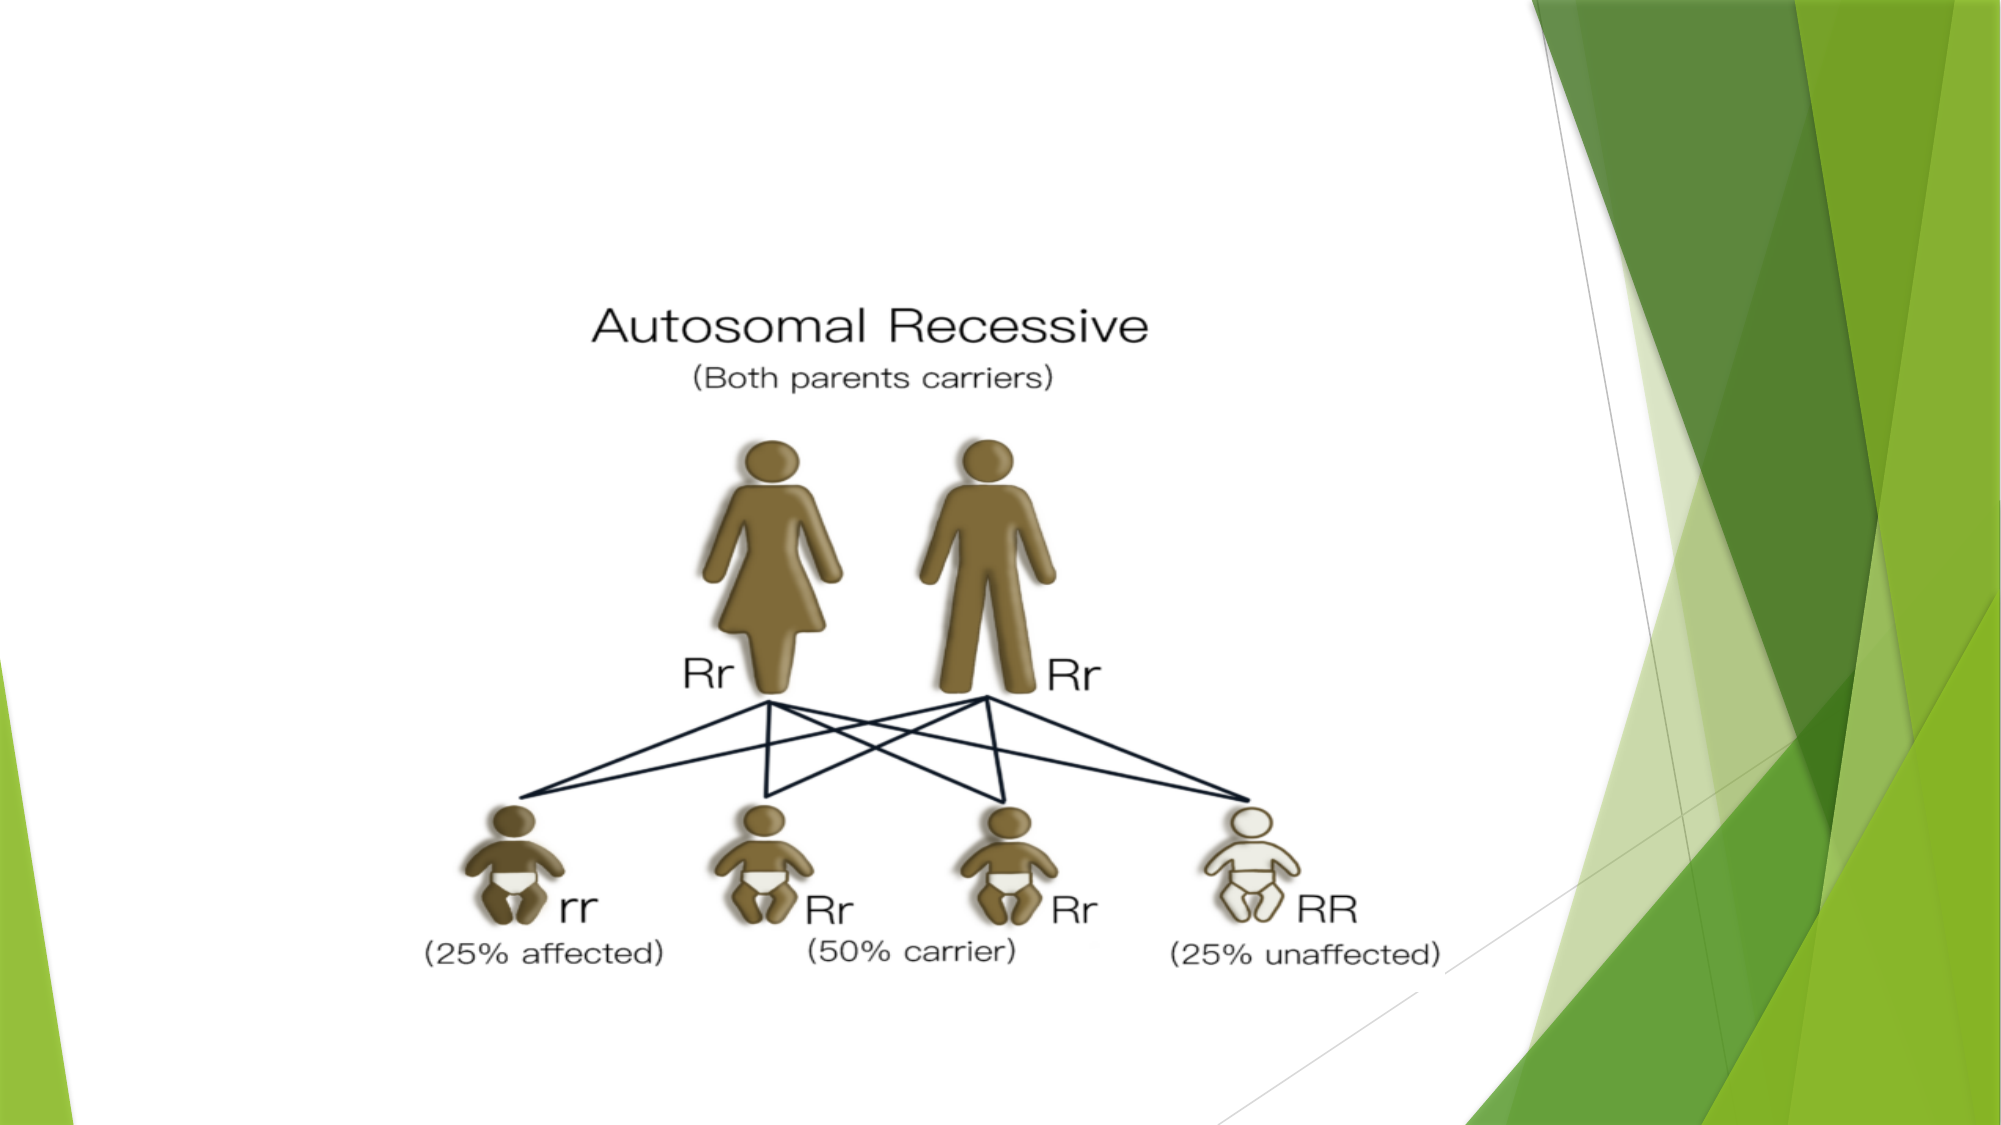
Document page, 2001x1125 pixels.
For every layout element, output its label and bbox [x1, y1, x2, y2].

list [313, 288, 1446, 992]
